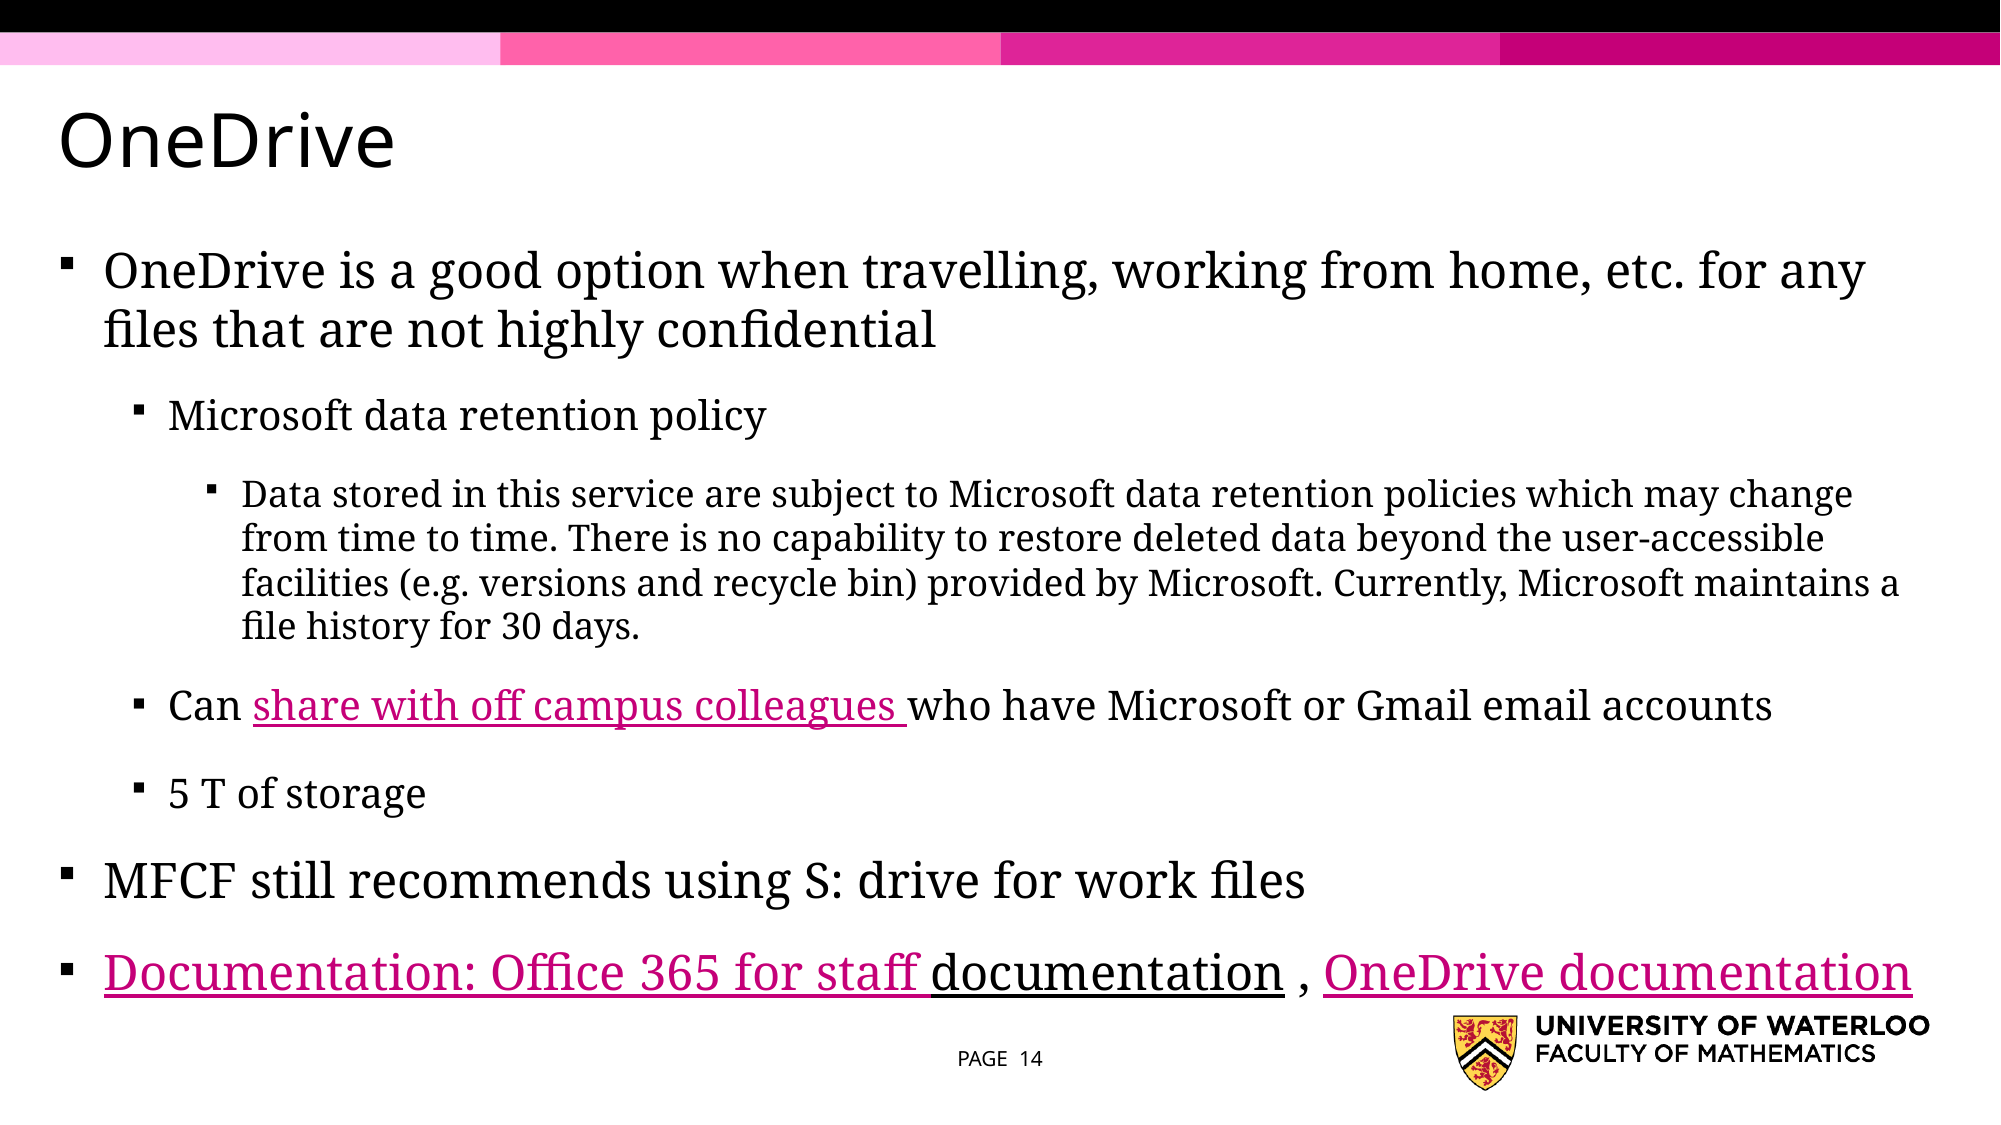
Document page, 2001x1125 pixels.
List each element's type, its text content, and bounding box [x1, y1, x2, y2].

title OneDrive [42, 71, 1941, 219]
list OneDrive is a good option when travelling, working from home, etc. for any files that are not highly confidential Microsoft data retention policy Data stored in this service are subject to Microsoft data retention policies which may change from time to time. There is no capability to restore deleted data beyond the user-accessible facilities (e.g. versions and recycle bin) provided by Microsoft. Currently, Microsoft maintains a file history for 30 days. Can share with off campus colleagues who have Microsoft or Gmail email accounts 5 T of storage MFCF still recommends using S: drive for work files Documentation: Office 365 for staff documentation , OneDrive documentation [42, 231, 1941, 1081]
slide_number PAGE 14 [916, 1039, 1084, 1081]
picture [1375, 956, 2001, 1125]
